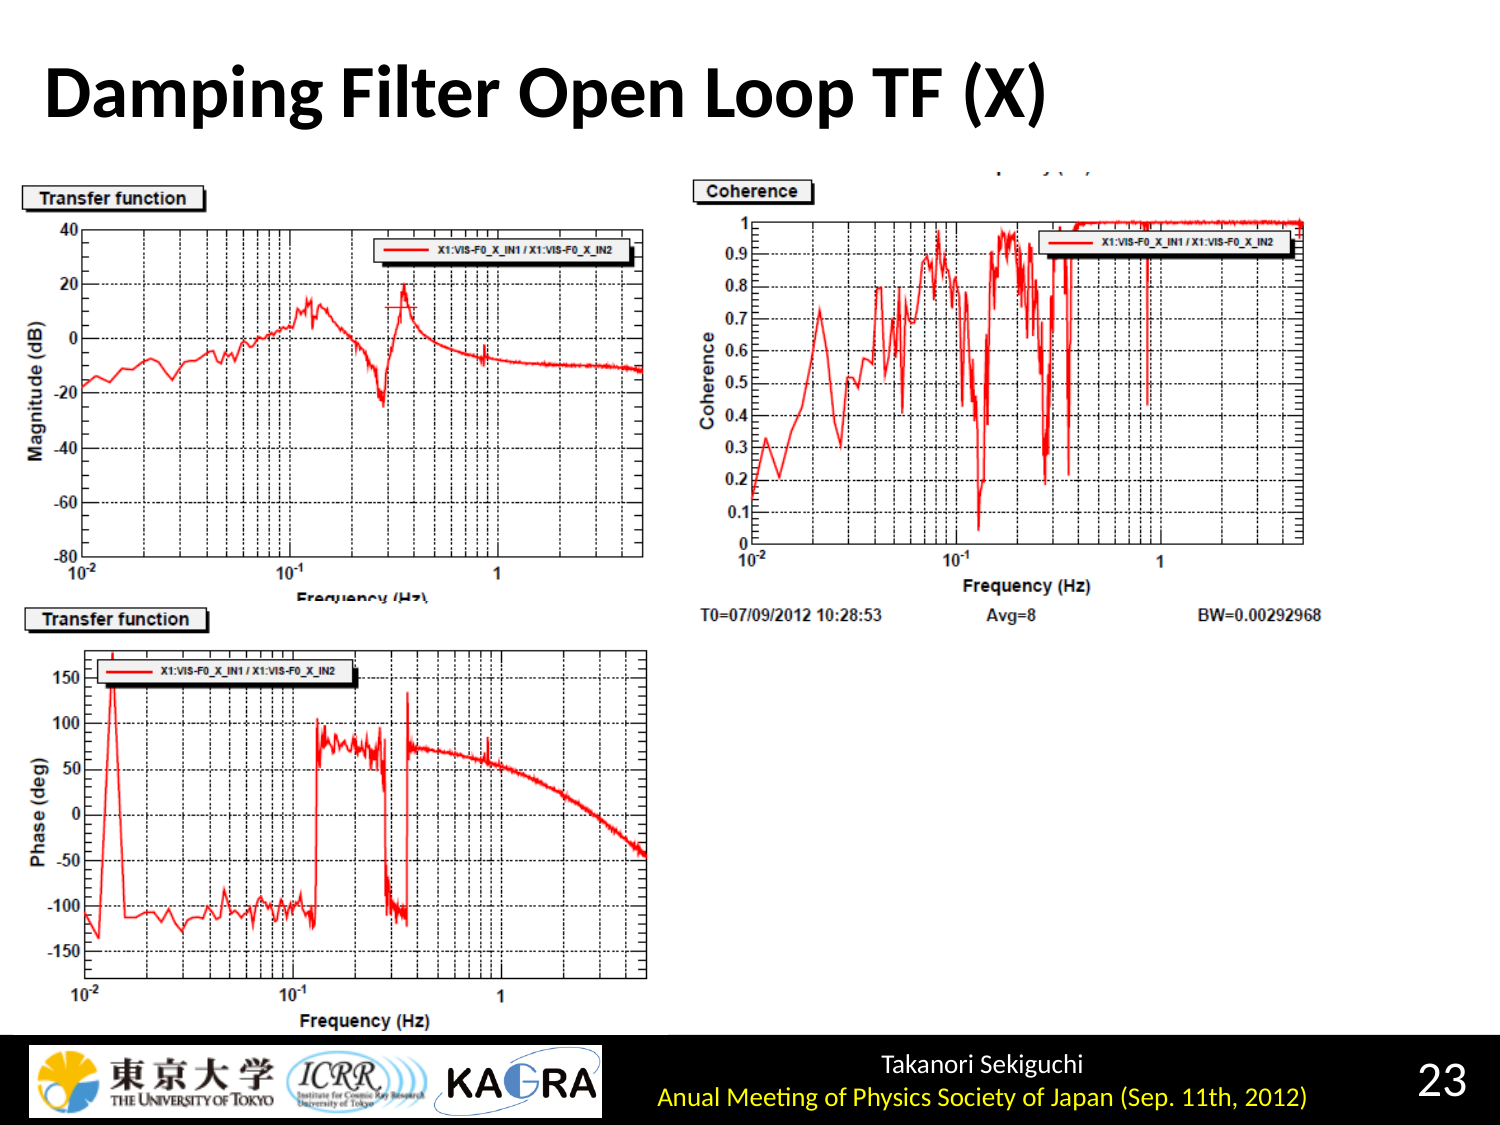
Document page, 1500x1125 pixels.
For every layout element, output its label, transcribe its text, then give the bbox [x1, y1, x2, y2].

slide_number 23 [1352, 1046, 1483, 1107]
title Damping Filter Open Loop TF (X) [29, 30, 1459, 145]
picture [0, 166, 668, 1036]
picture [678, 172, 1337, 634]
picture [29, 1045, 602, 1118]
